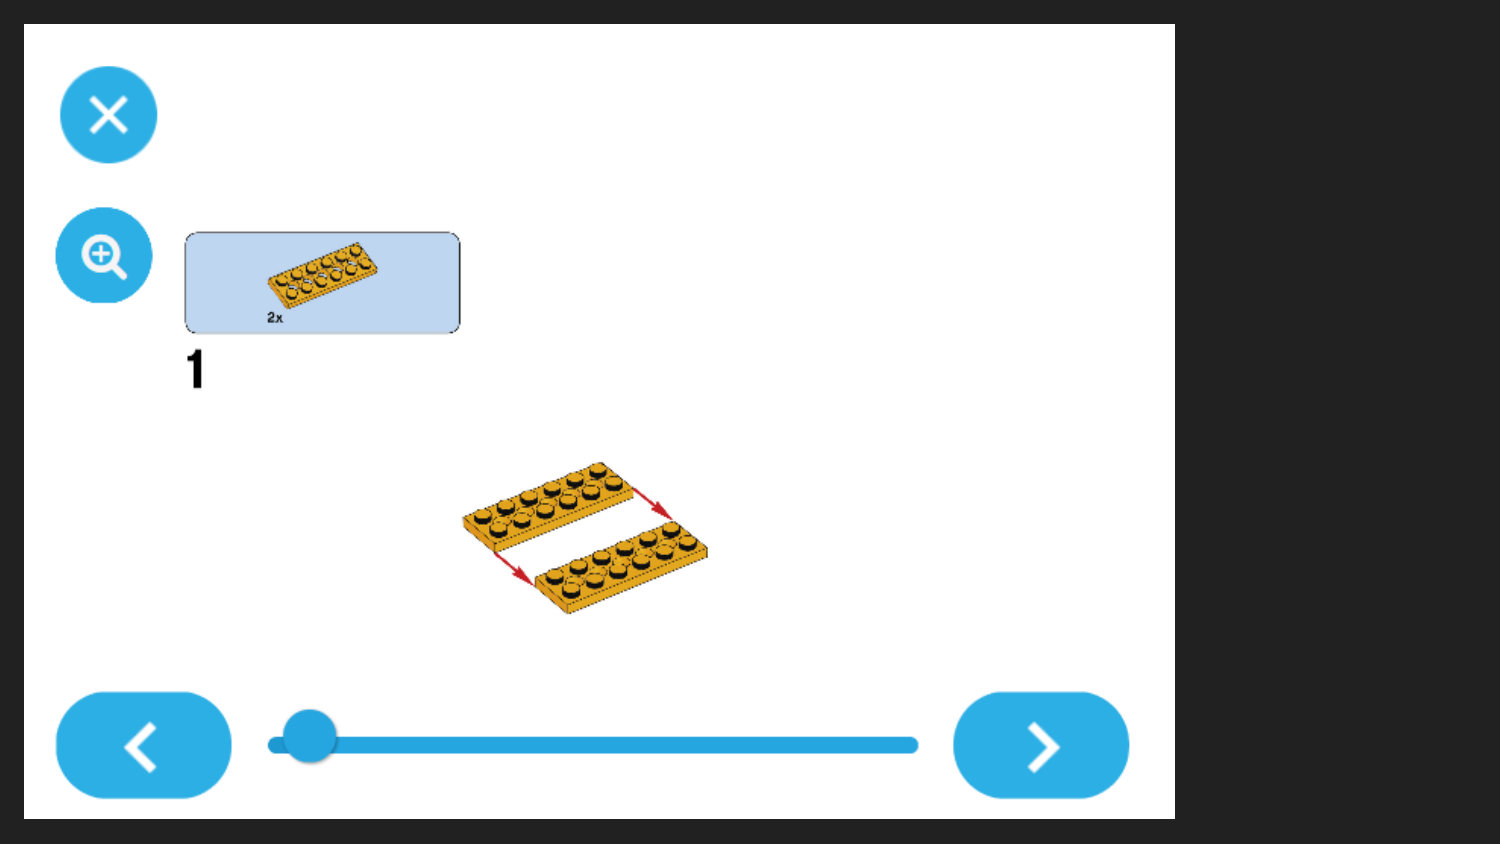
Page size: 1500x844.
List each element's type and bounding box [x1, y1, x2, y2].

picture [24, 24, 1175, 819]
